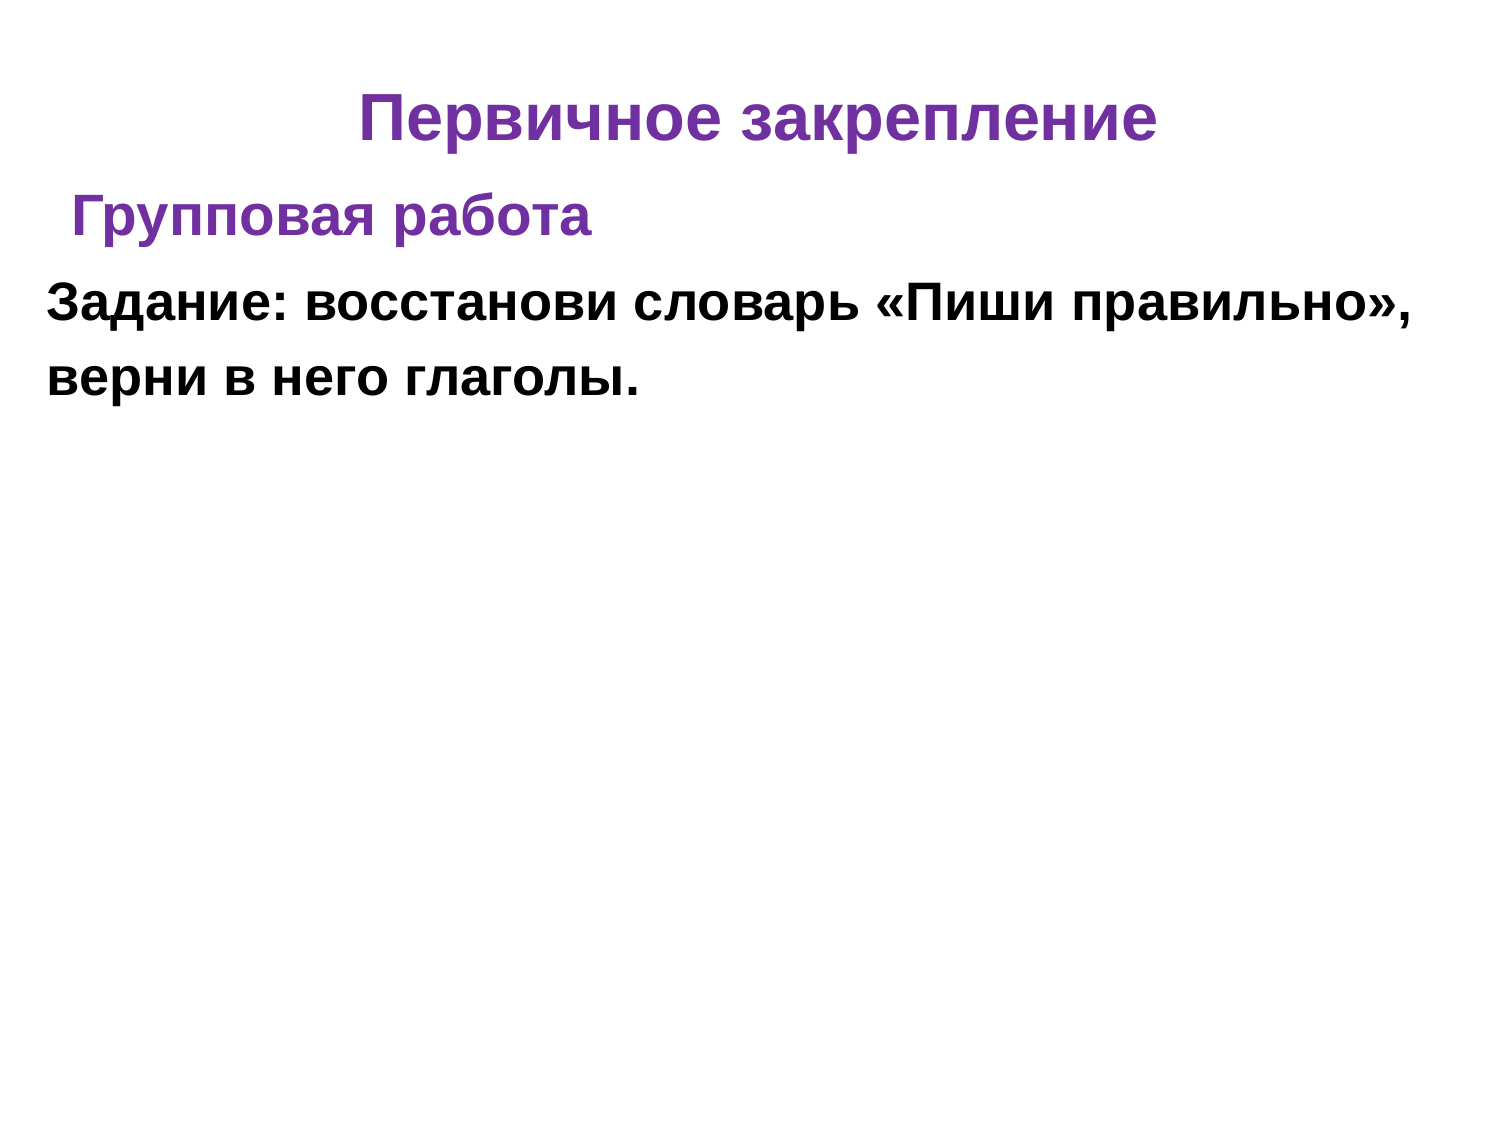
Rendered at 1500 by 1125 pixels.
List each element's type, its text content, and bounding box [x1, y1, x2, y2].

text_box Групповая работа [56, 159, 624, 255]
text_box Задание: восстанови словарь «Пиши правильно», верни в него глаголы. [31, 248, 1464, 414]
text_box Первичное закрепление [76, 54, 1459, 162]
